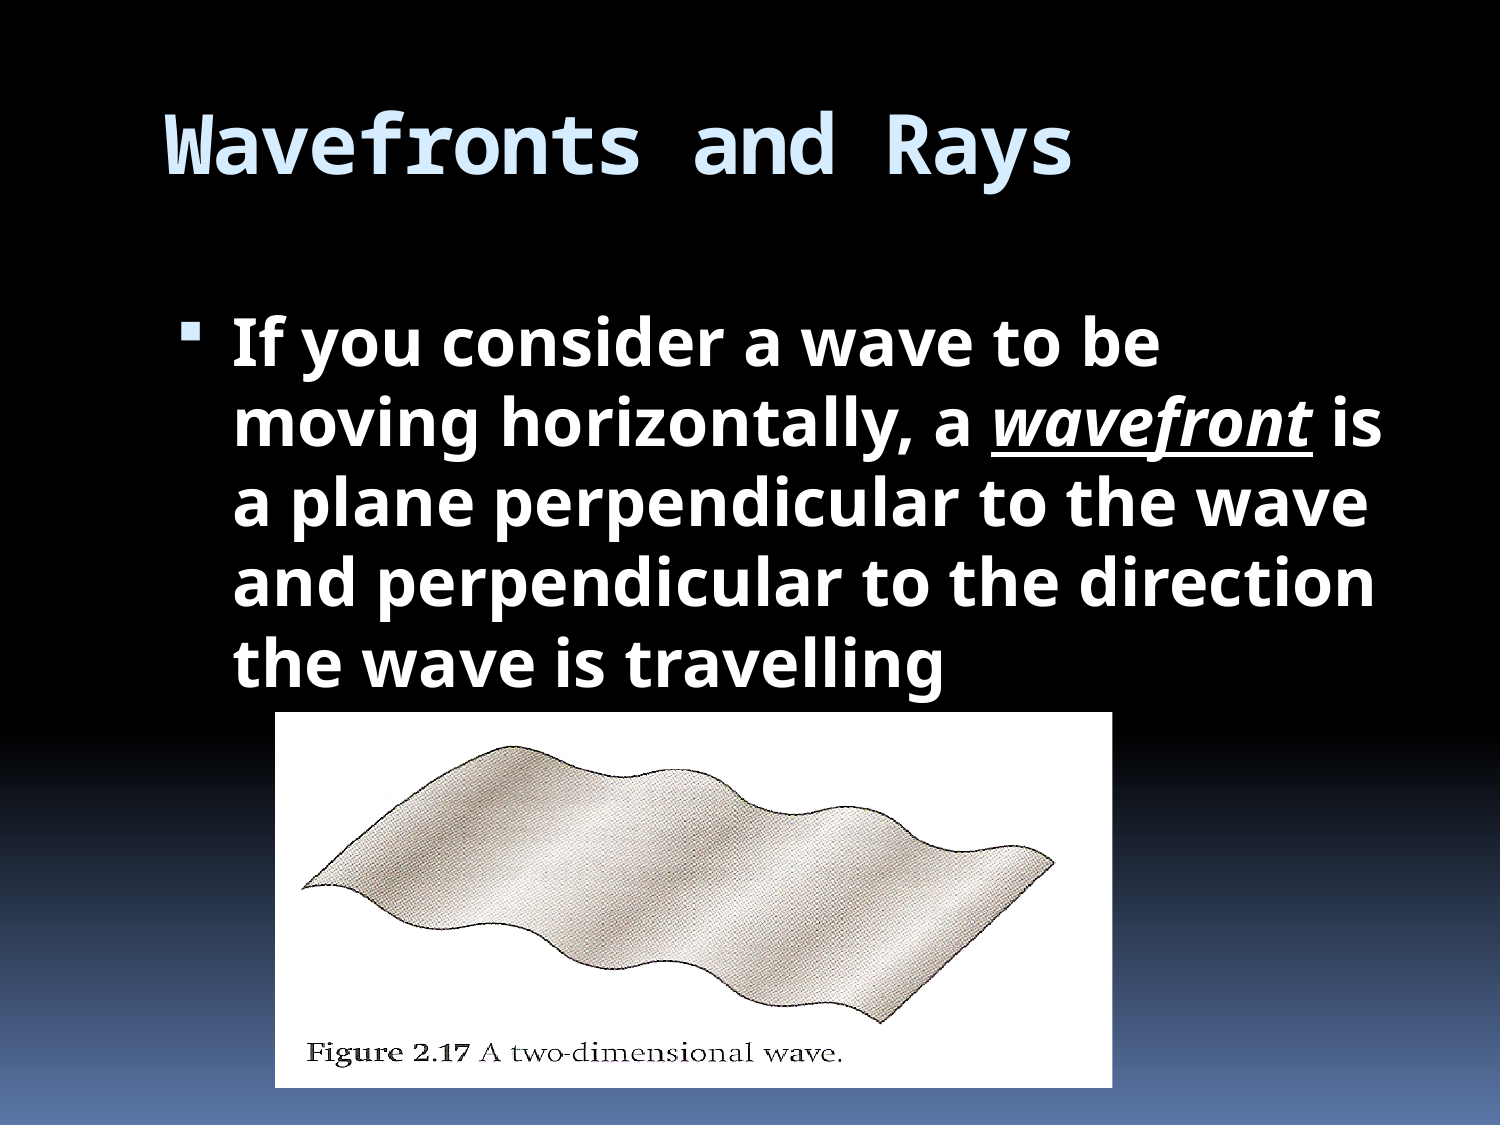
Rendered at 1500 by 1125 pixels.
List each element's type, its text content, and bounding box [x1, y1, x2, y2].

picture [274, 711, 1113, 1088]
list If you consider a wave to be moving horizontally, a wavefront is a plane perpendicular to the wave and perpendicular to the direction the wave is travelling [150, 292, 1425, 1043]
title Wavefronts and Rays [150, 83, 1425, 234]
